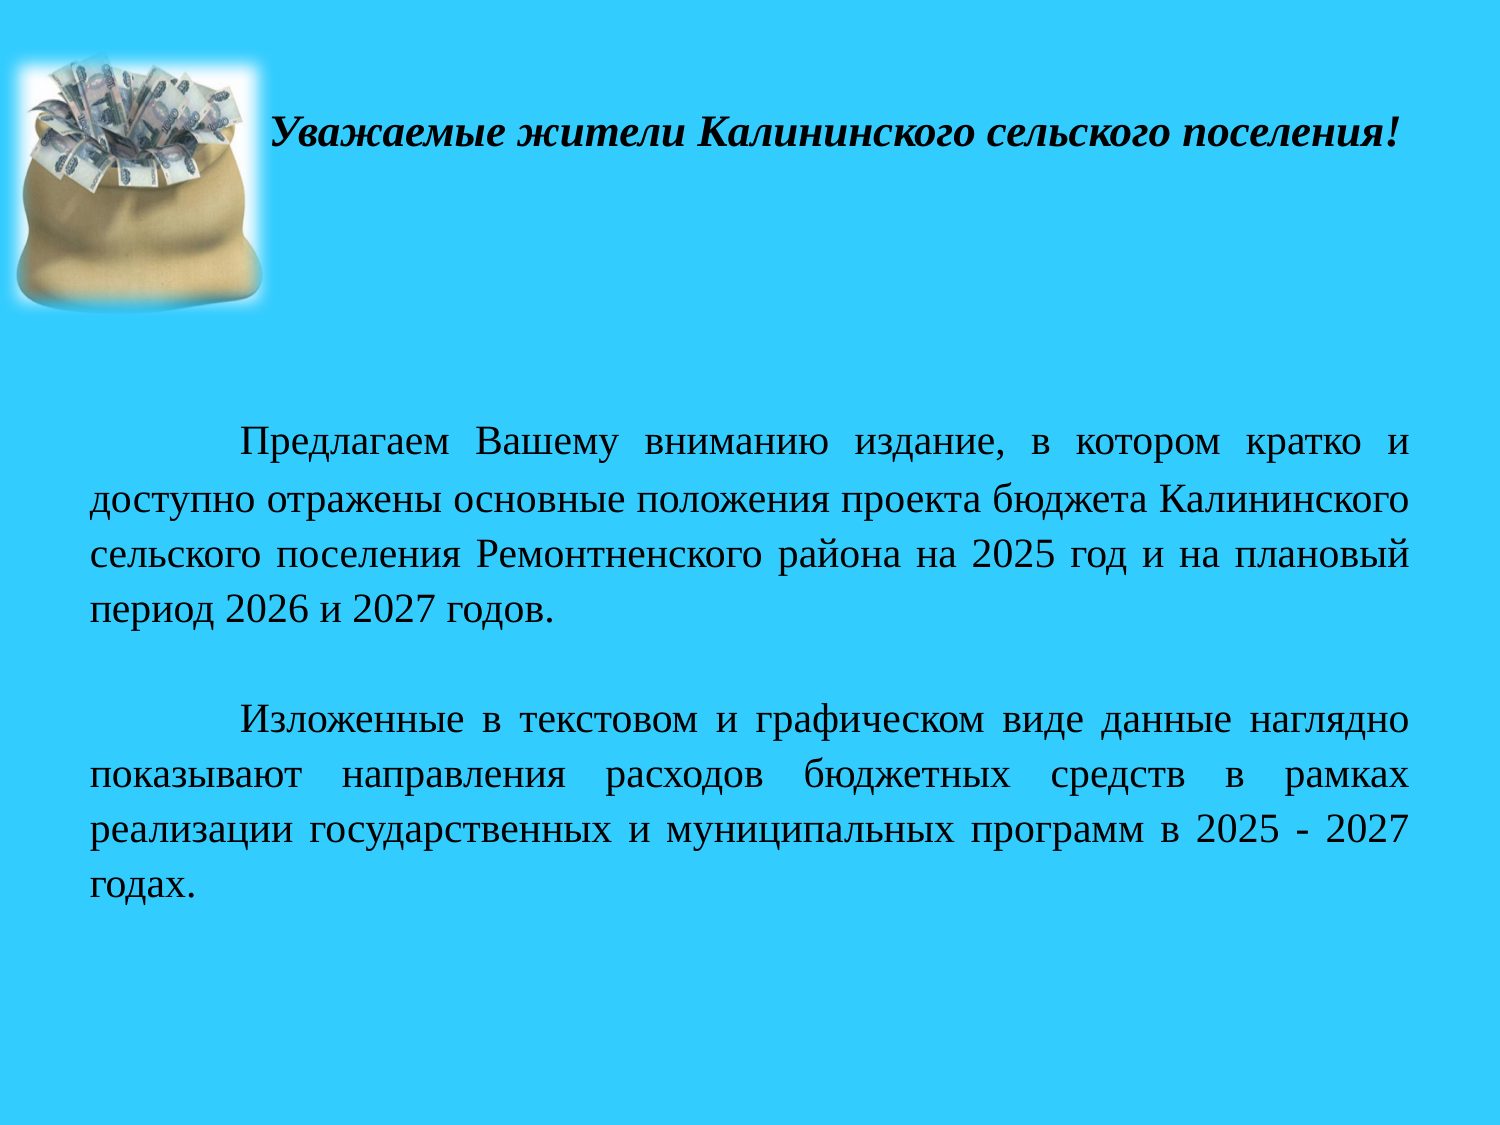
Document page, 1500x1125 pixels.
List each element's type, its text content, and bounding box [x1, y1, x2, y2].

title Уважаемые жители Калининского сельского поселения! [246, 23, 1425, 233]
picture [0, 46, 276, 319]
list Предлагаем Вашему вниманию издание, в котором кратко и доступно отражены основные положения проекта бюджета Калининского сельского поселения Ремонтненского района на 2025 год и на плановый период 2026 и 2027 годов. Изложенные в текстовом и графическом виде данные наглядно показывают направления расходов бюджетных средств в рамках реализации государственных и муниципальных программ в 2025 - 2027 годах. [75, 386, 1425, 1035]
